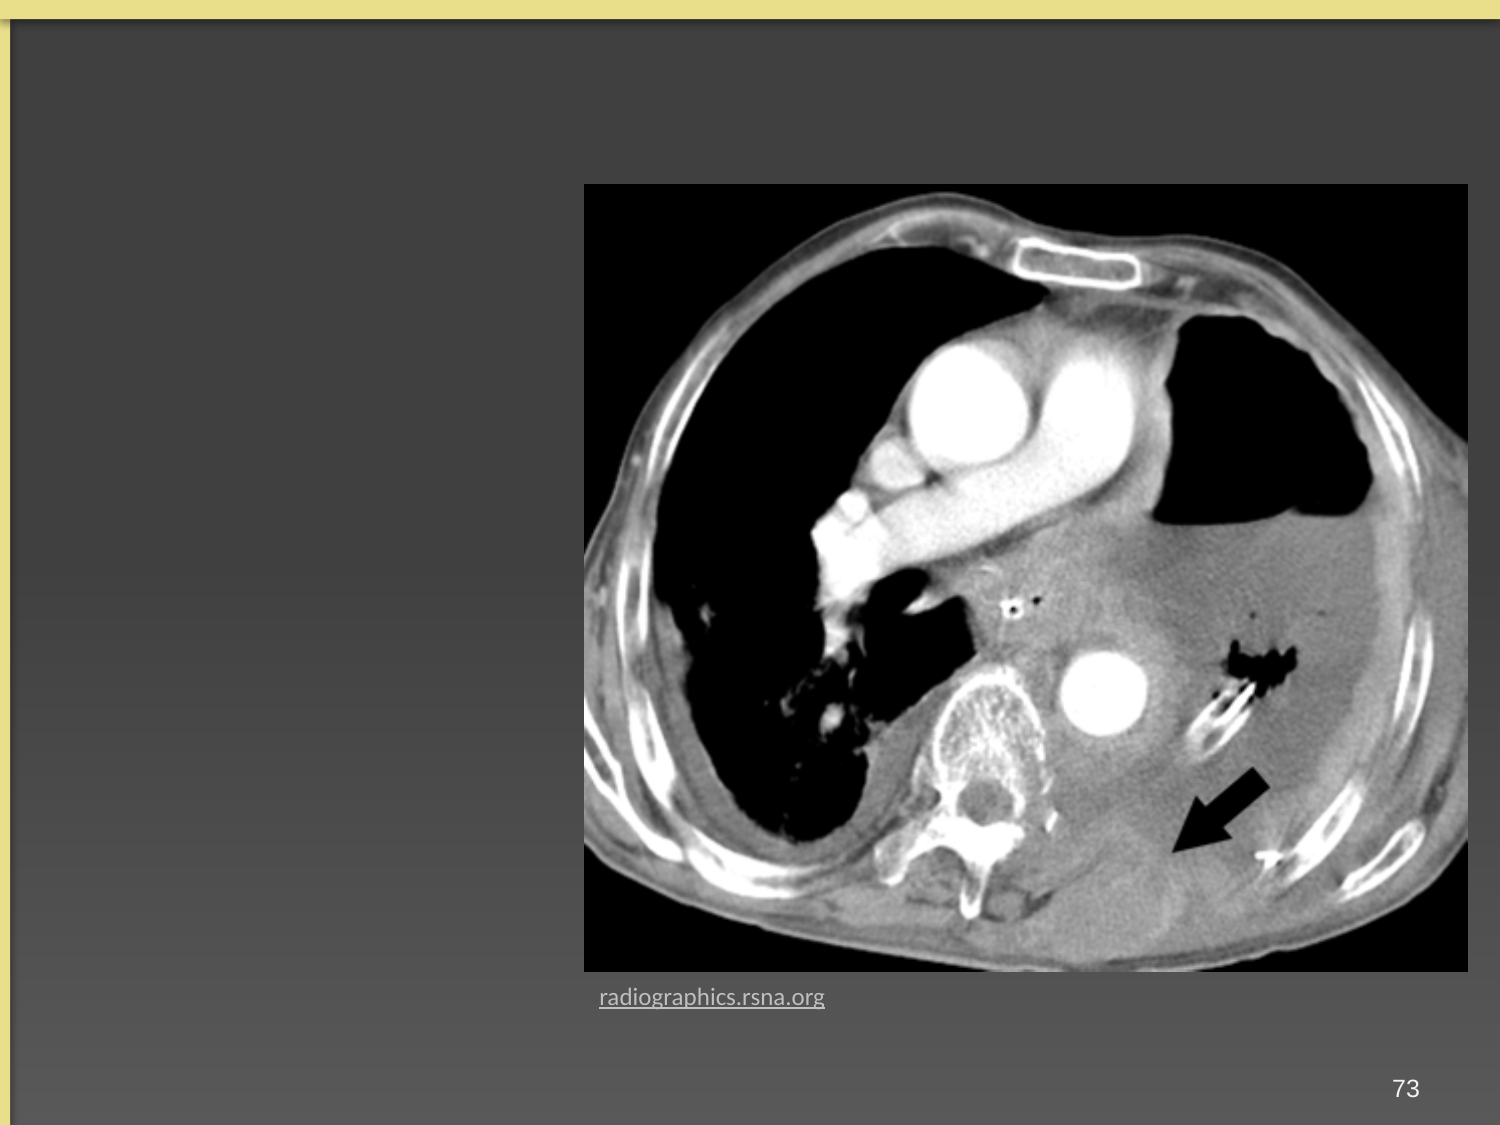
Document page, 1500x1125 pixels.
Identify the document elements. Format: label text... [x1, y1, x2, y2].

text_box radiographics.rsna.org [584, 979, 1019, 1019]
slide_number 72 [1085, 1057, 1436, 1118]
picture [584, 184, 1468, 972]
